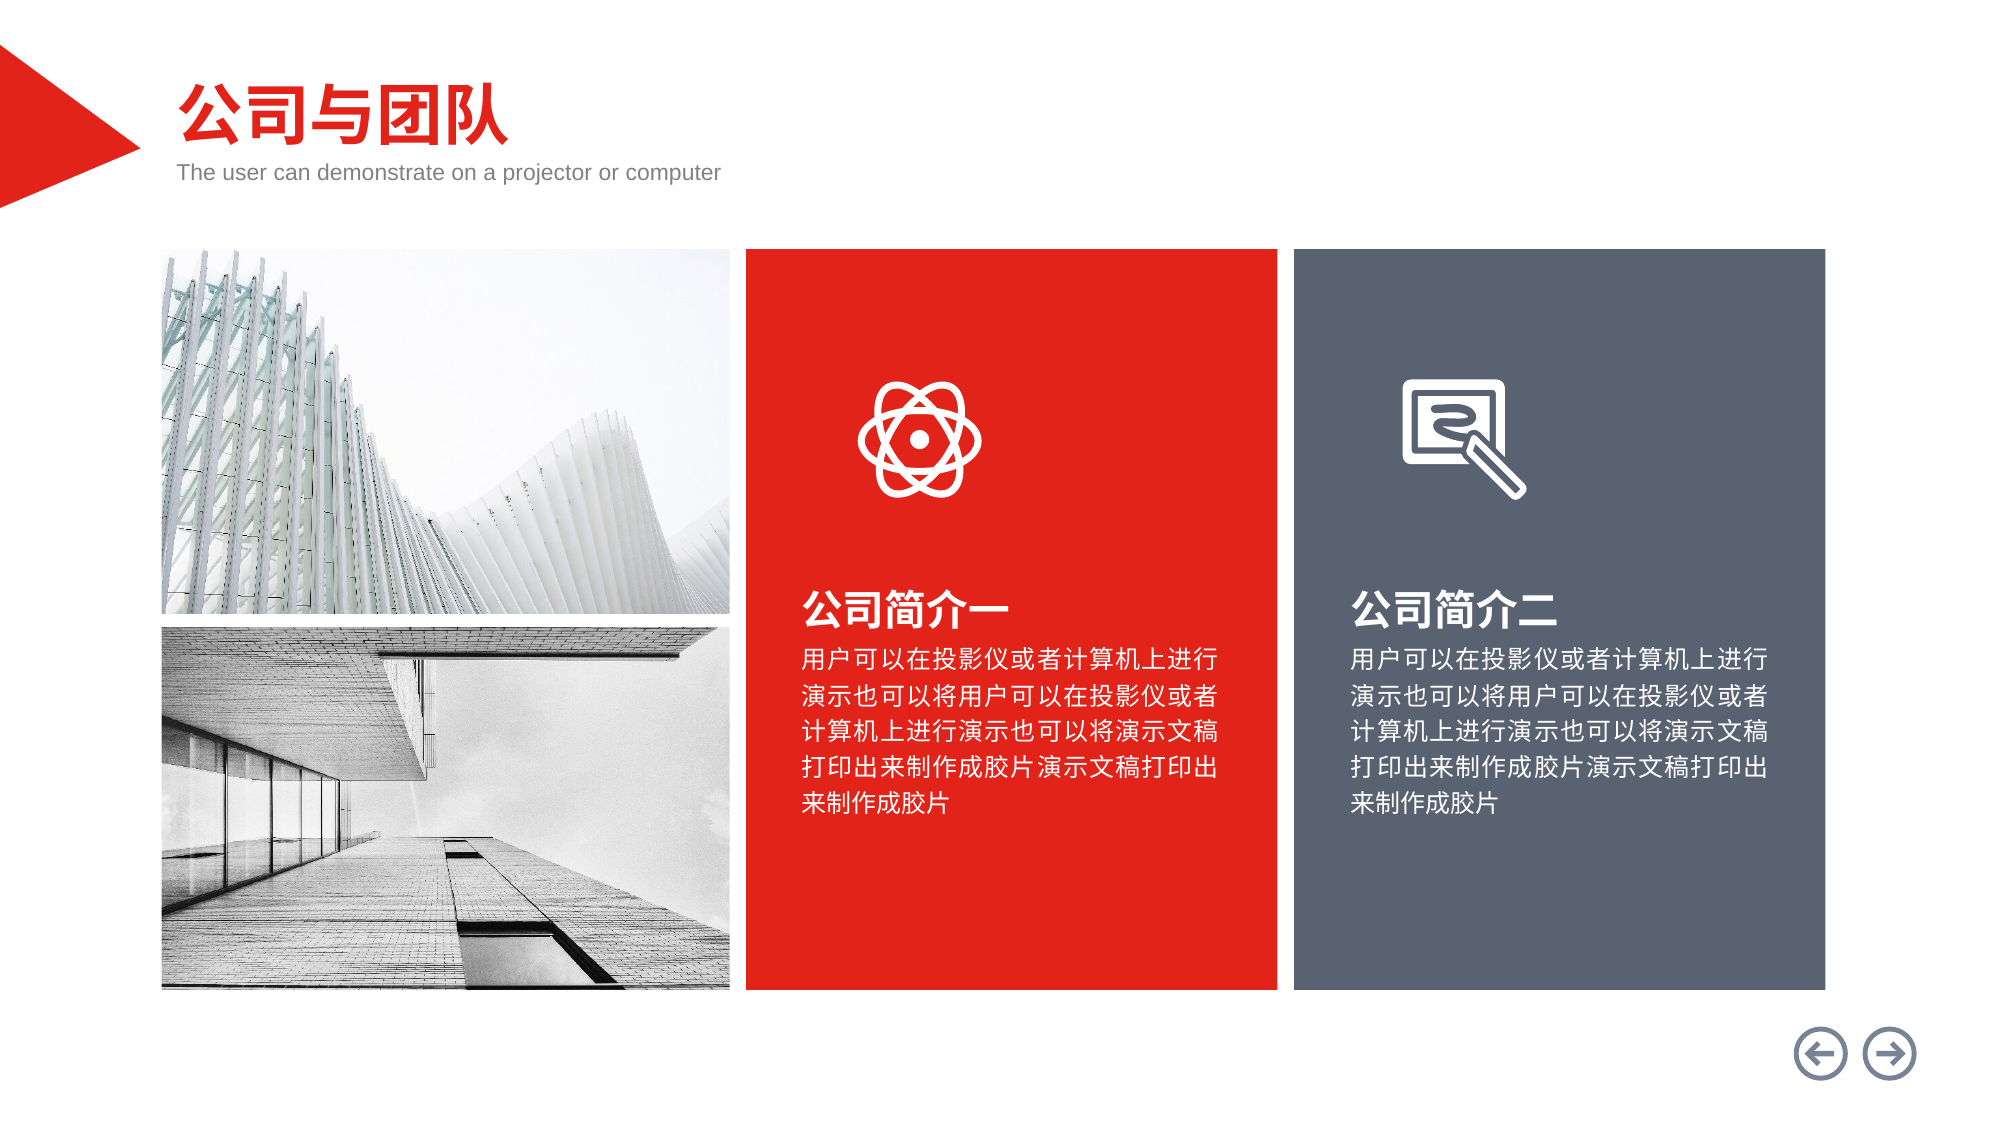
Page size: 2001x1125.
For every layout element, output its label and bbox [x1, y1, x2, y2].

text_box [1465, 433, 1528, 501]
text_box [745, 248, 1278, 991]
text_box [856, 380, 983, 499]
picture [161, 627, 730, 990]
text_box [786, 566, 1235, 828]
text_box [1293, 248, 1826, 991]
text_box [1401, 378, 1506, 466]
text_box [161, 65, 1238, 191]
picture [161, 249, 730, 614]
text_box [1336, 566, 1784, 828]
